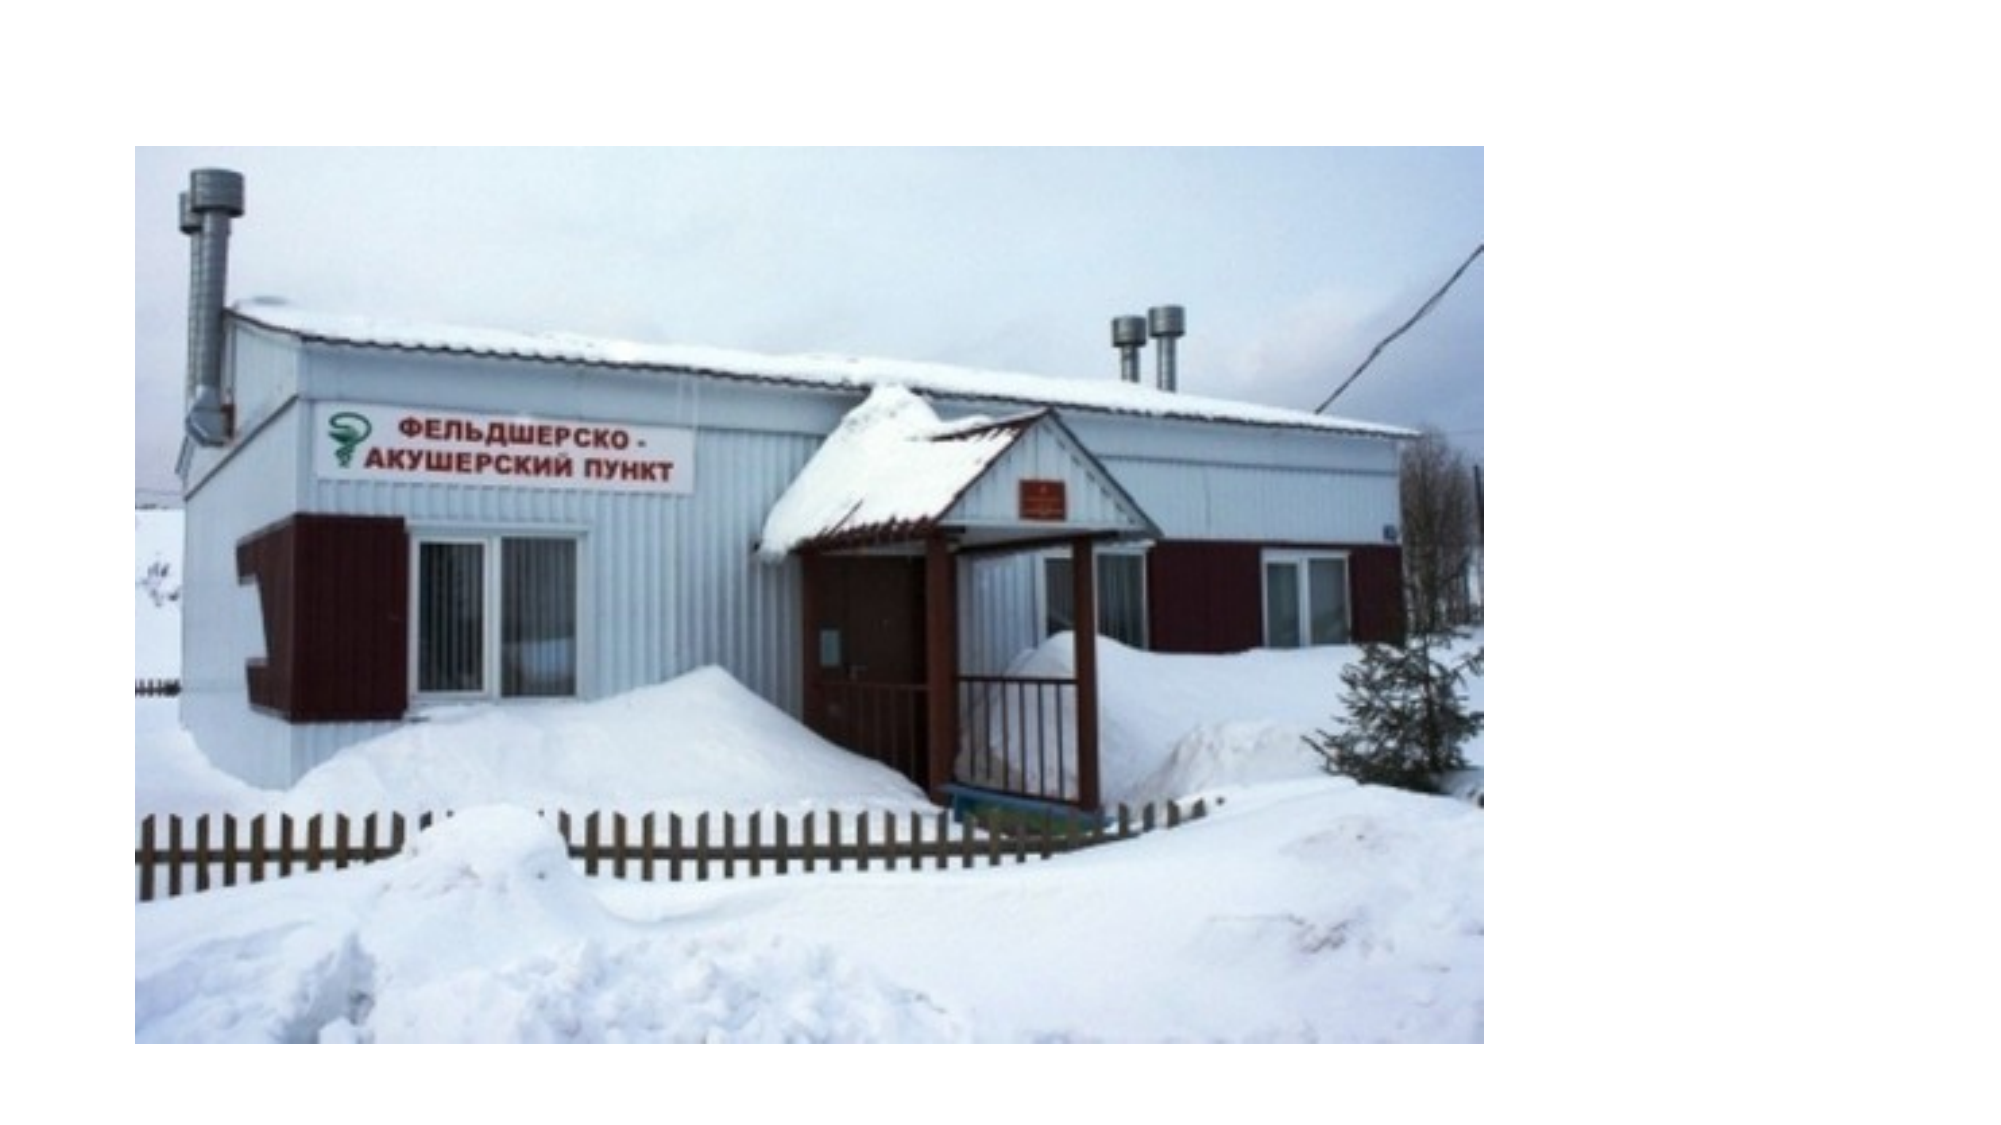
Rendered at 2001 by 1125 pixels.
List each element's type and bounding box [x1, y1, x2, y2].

picture [135, 146, 1484, 1044]
